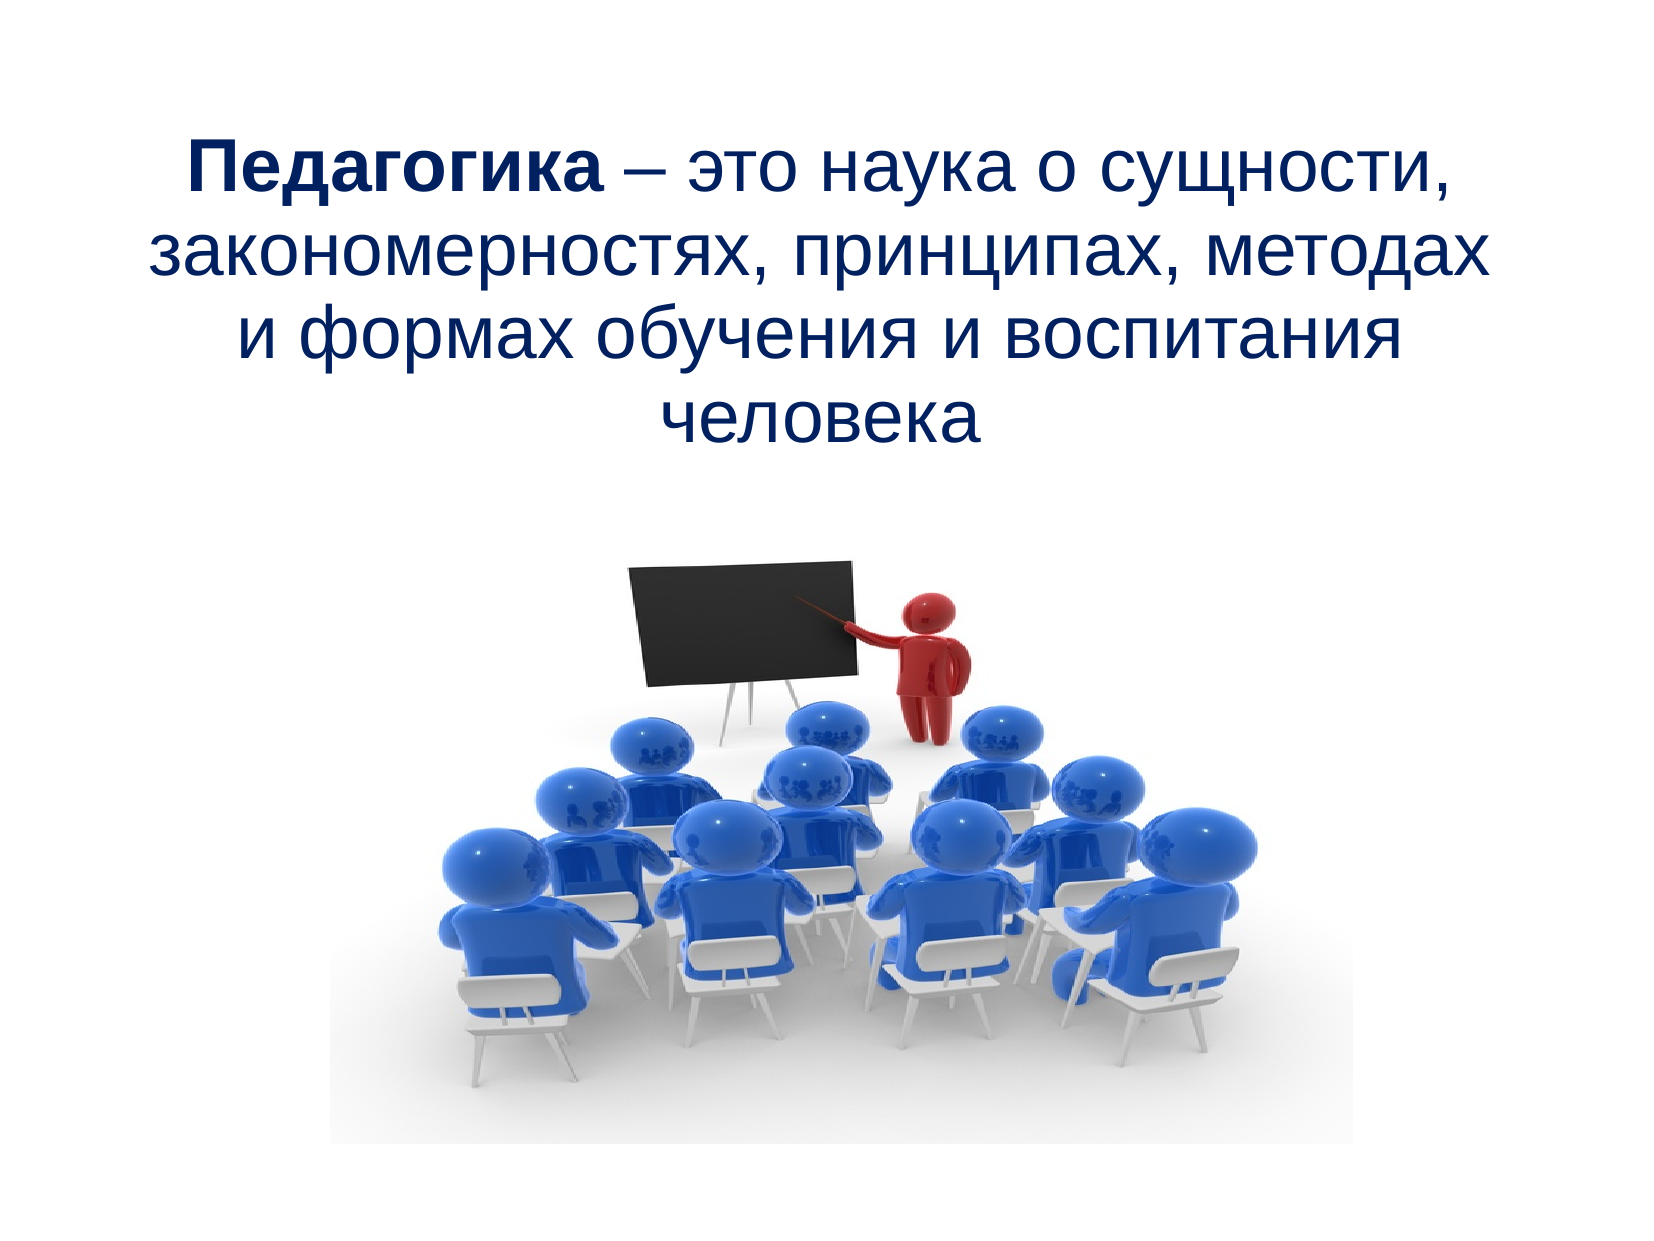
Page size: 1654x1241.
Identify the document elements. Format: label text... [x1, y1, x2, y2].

text_box Педагогика – это наука о сущности, закономерностях, принципах, методах и формах обучения и воспитания человека [104, 117, 1537, 468]
picture [330, 501, 1353, 1144]
